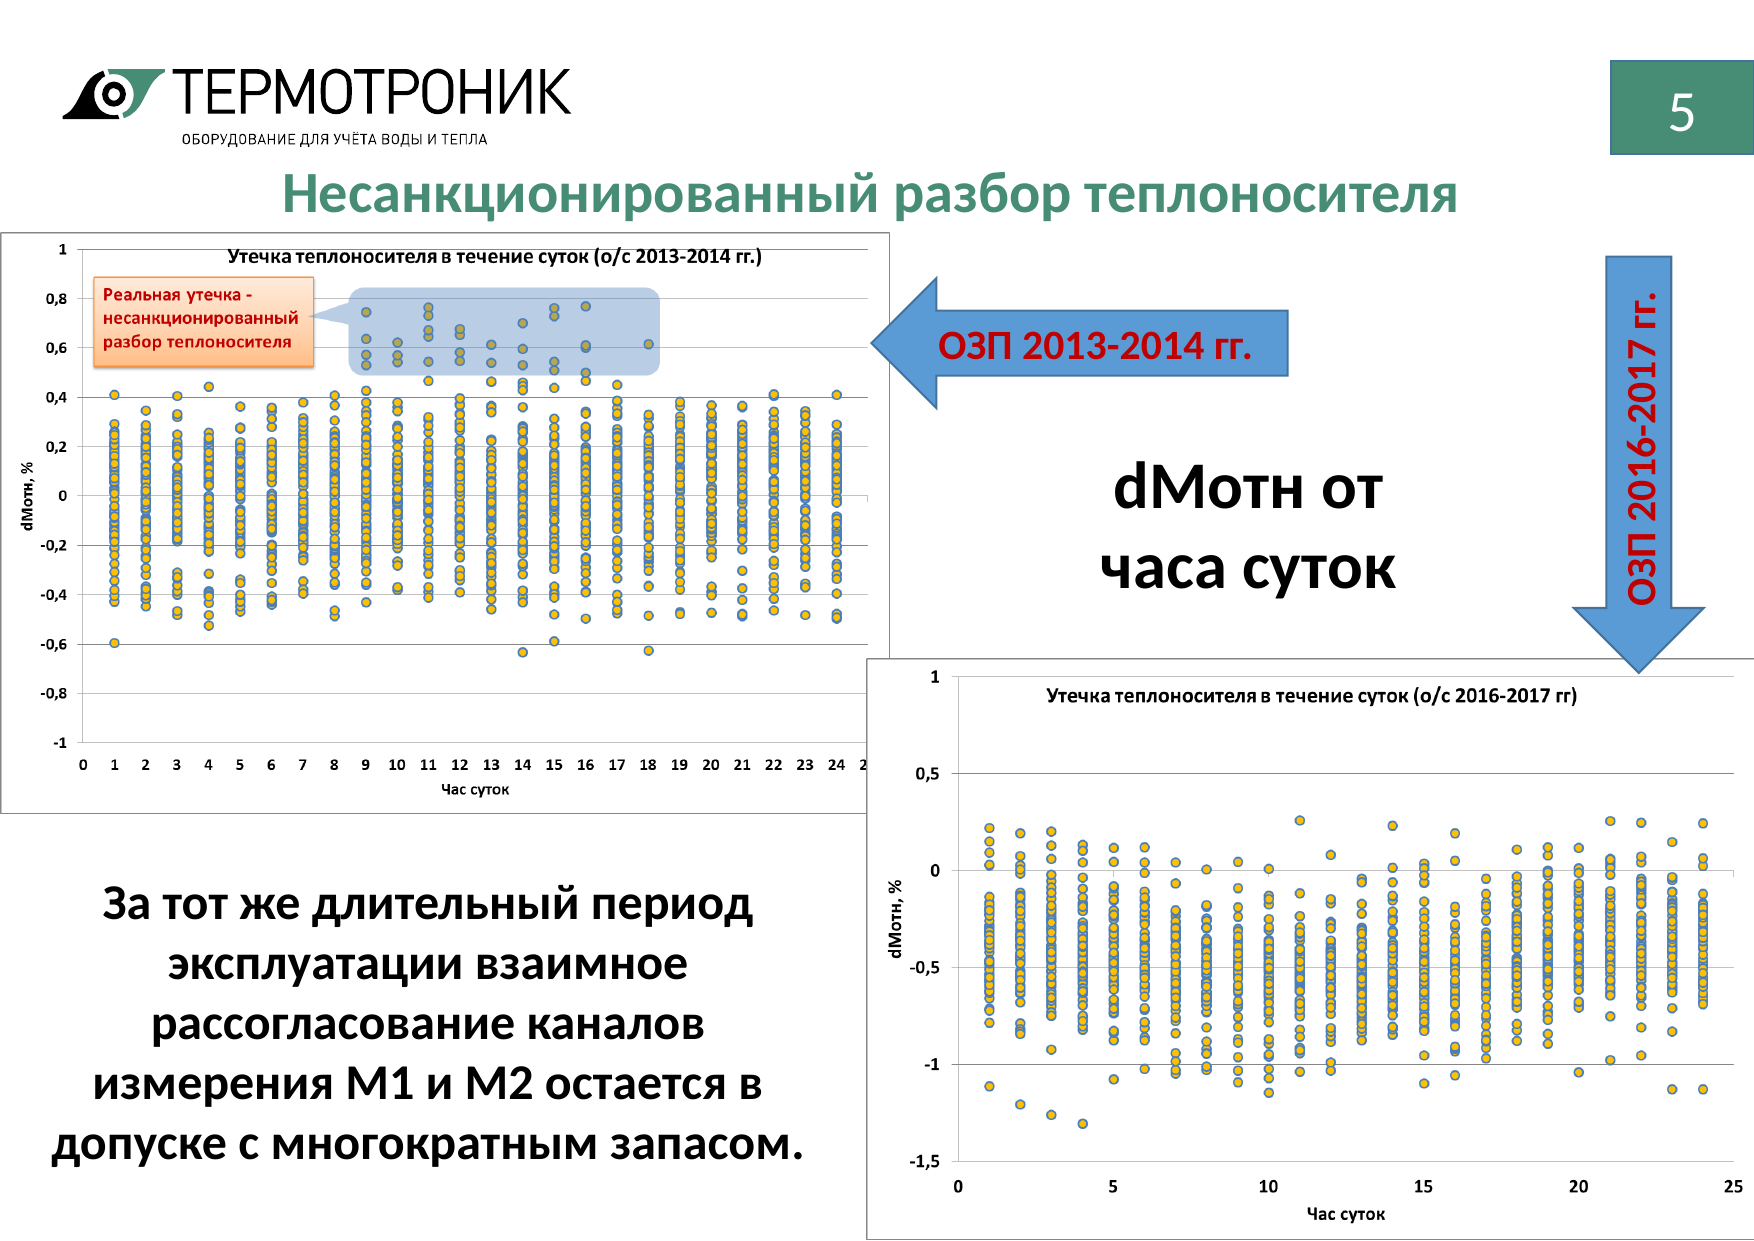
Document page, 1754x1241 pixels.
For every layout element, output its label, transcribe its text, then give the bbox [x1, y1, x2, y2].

text_box 5 [1610, 60, 1754, 155]
picture [0, 232, 1754, 1241]
text_box ОЗП 2016-2017 гг. [1571, 255, 1707, 658]
text_box ОЗП 2013-2014 гг. [890, 275, 1289, 411]
picture [62, 68, 572, 147]
text_box dМотн от часа суток [1045, 434, 1452, 610]
text_box Несанкционированный разбор теплоносителя [267, 146, 1476, 232]
text_box За тот же длительный период эксплуатации взаимное рассогласование каналов измерения М1 и М2 остается в допуске с многократным запасом. [30, 861, 826, 1177]
